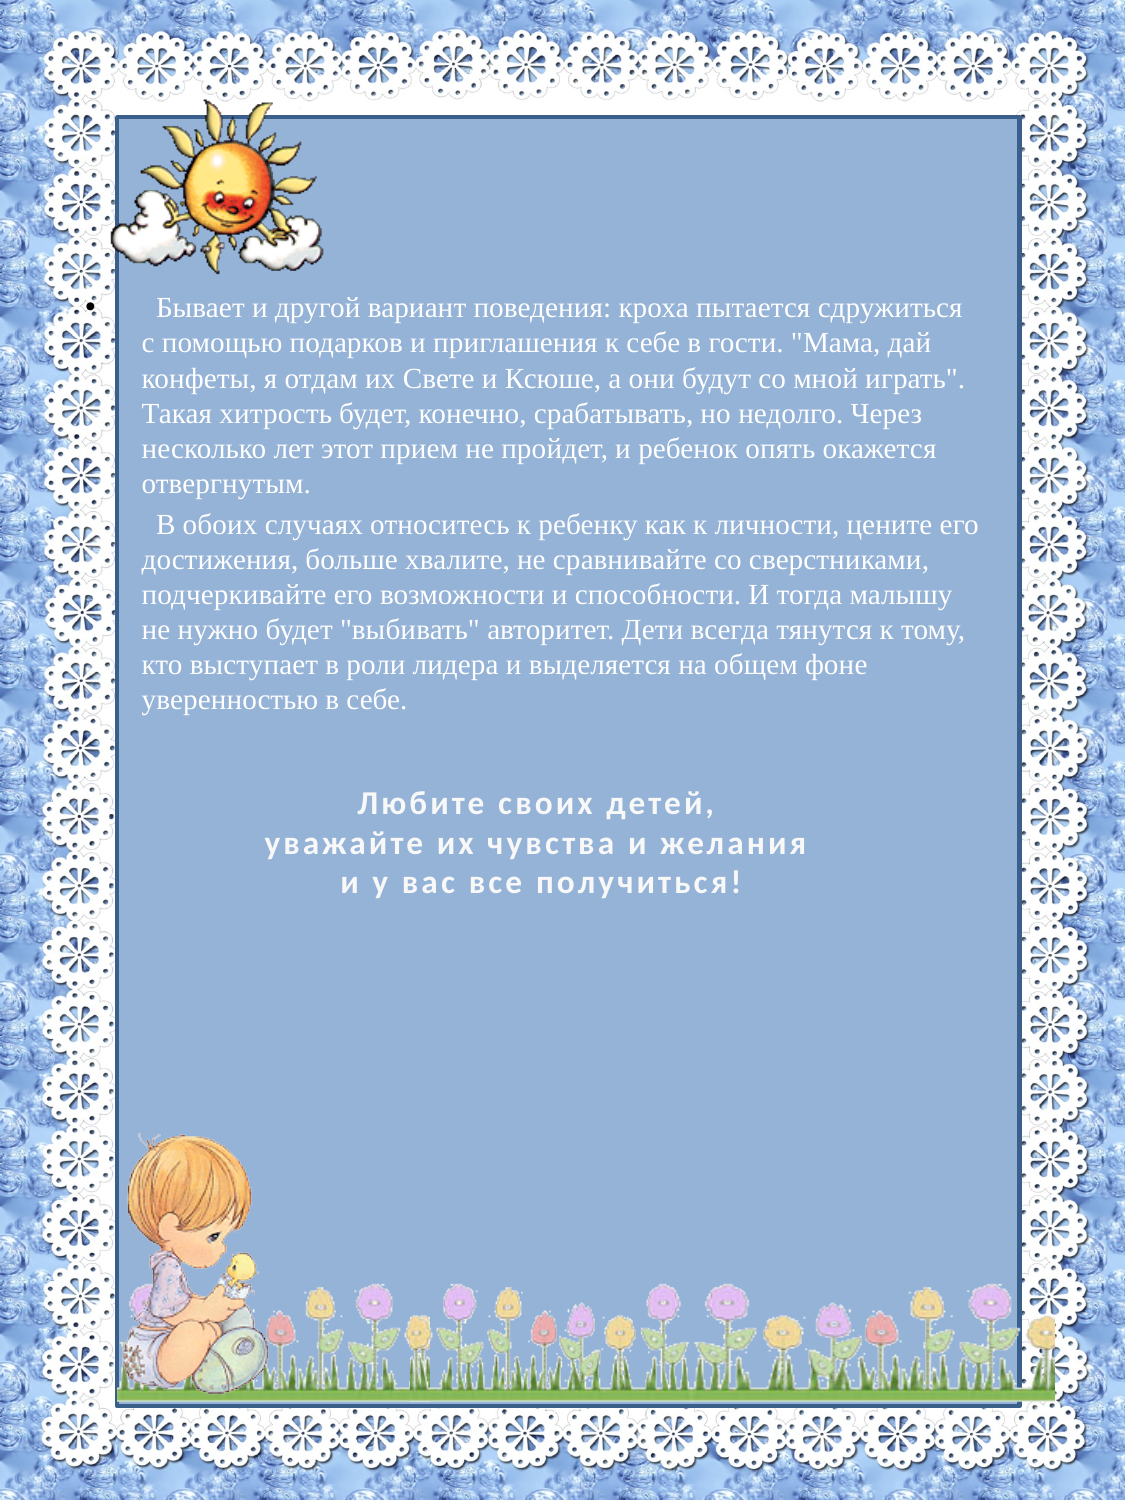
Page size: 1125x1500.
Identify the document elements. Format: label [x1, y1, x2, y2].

picture [105, 70, 328, 293]
list [0, 0, 1125, 1500]
picture [116, 1124, 1055, 1446]
